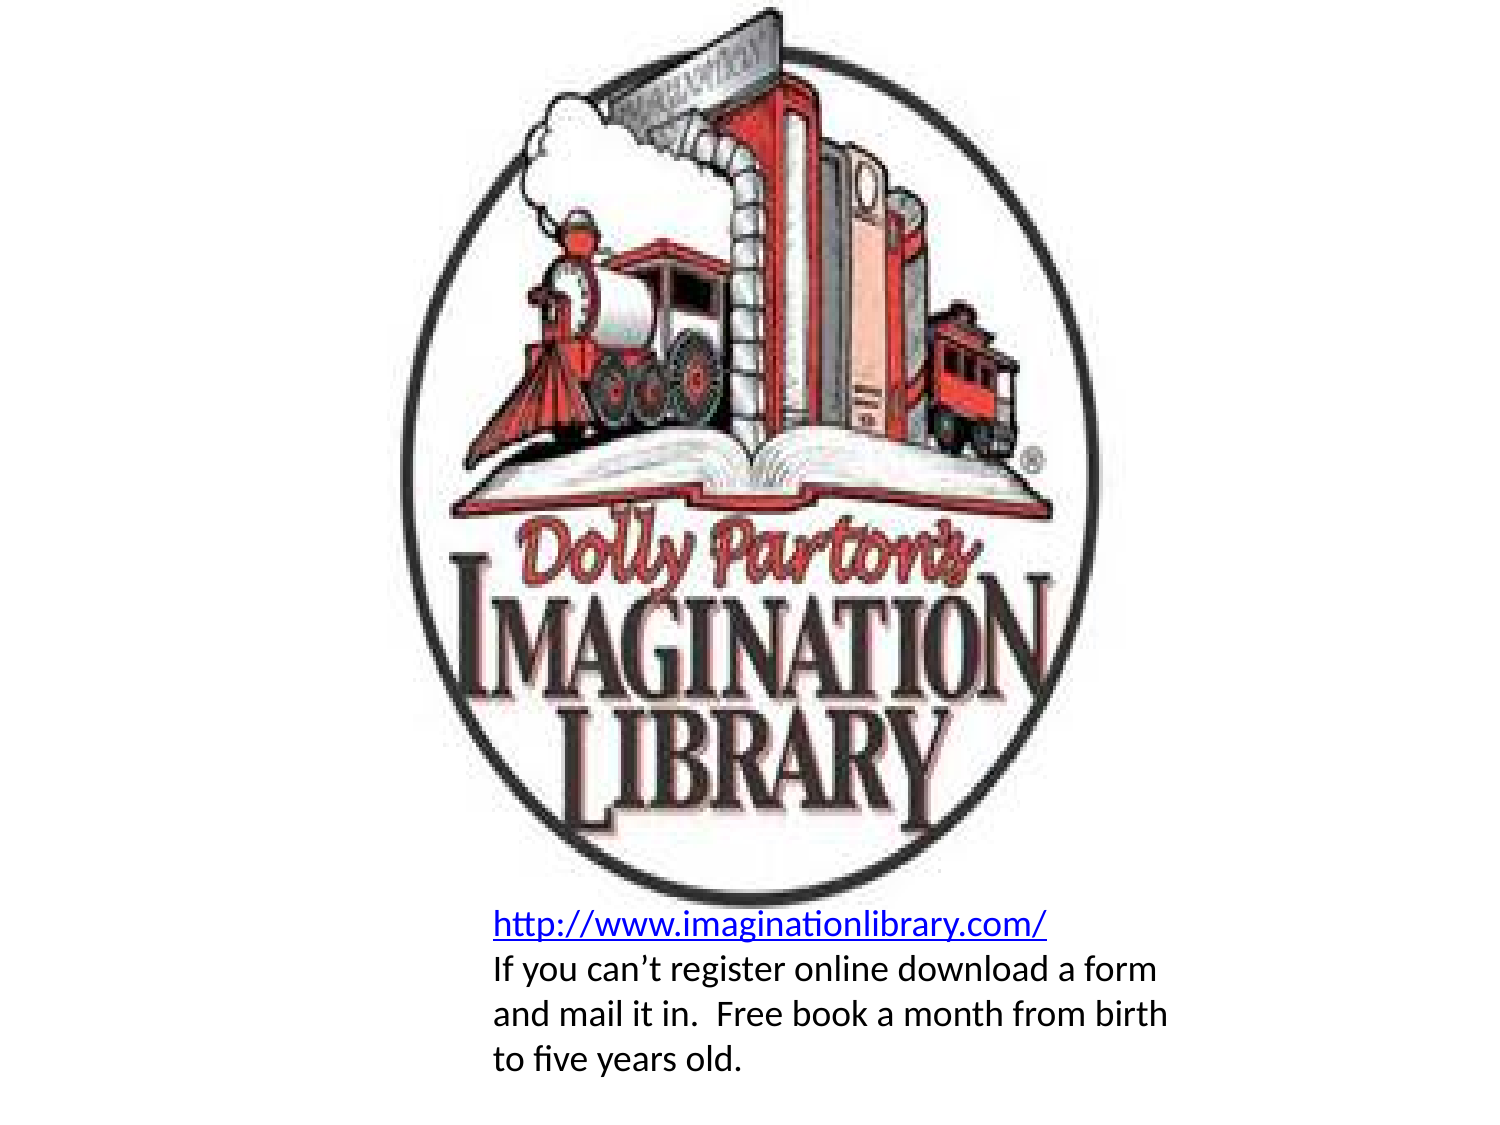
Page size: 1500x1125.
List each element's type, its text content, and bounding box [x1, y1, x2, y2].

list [74, 0, 1426, 915]
text_box http://www.imaginationlibrary.com/ If you can’t register online download a form and mail it in. Free book a month from birth to five years old. [478, 924, 1196, 1125]
